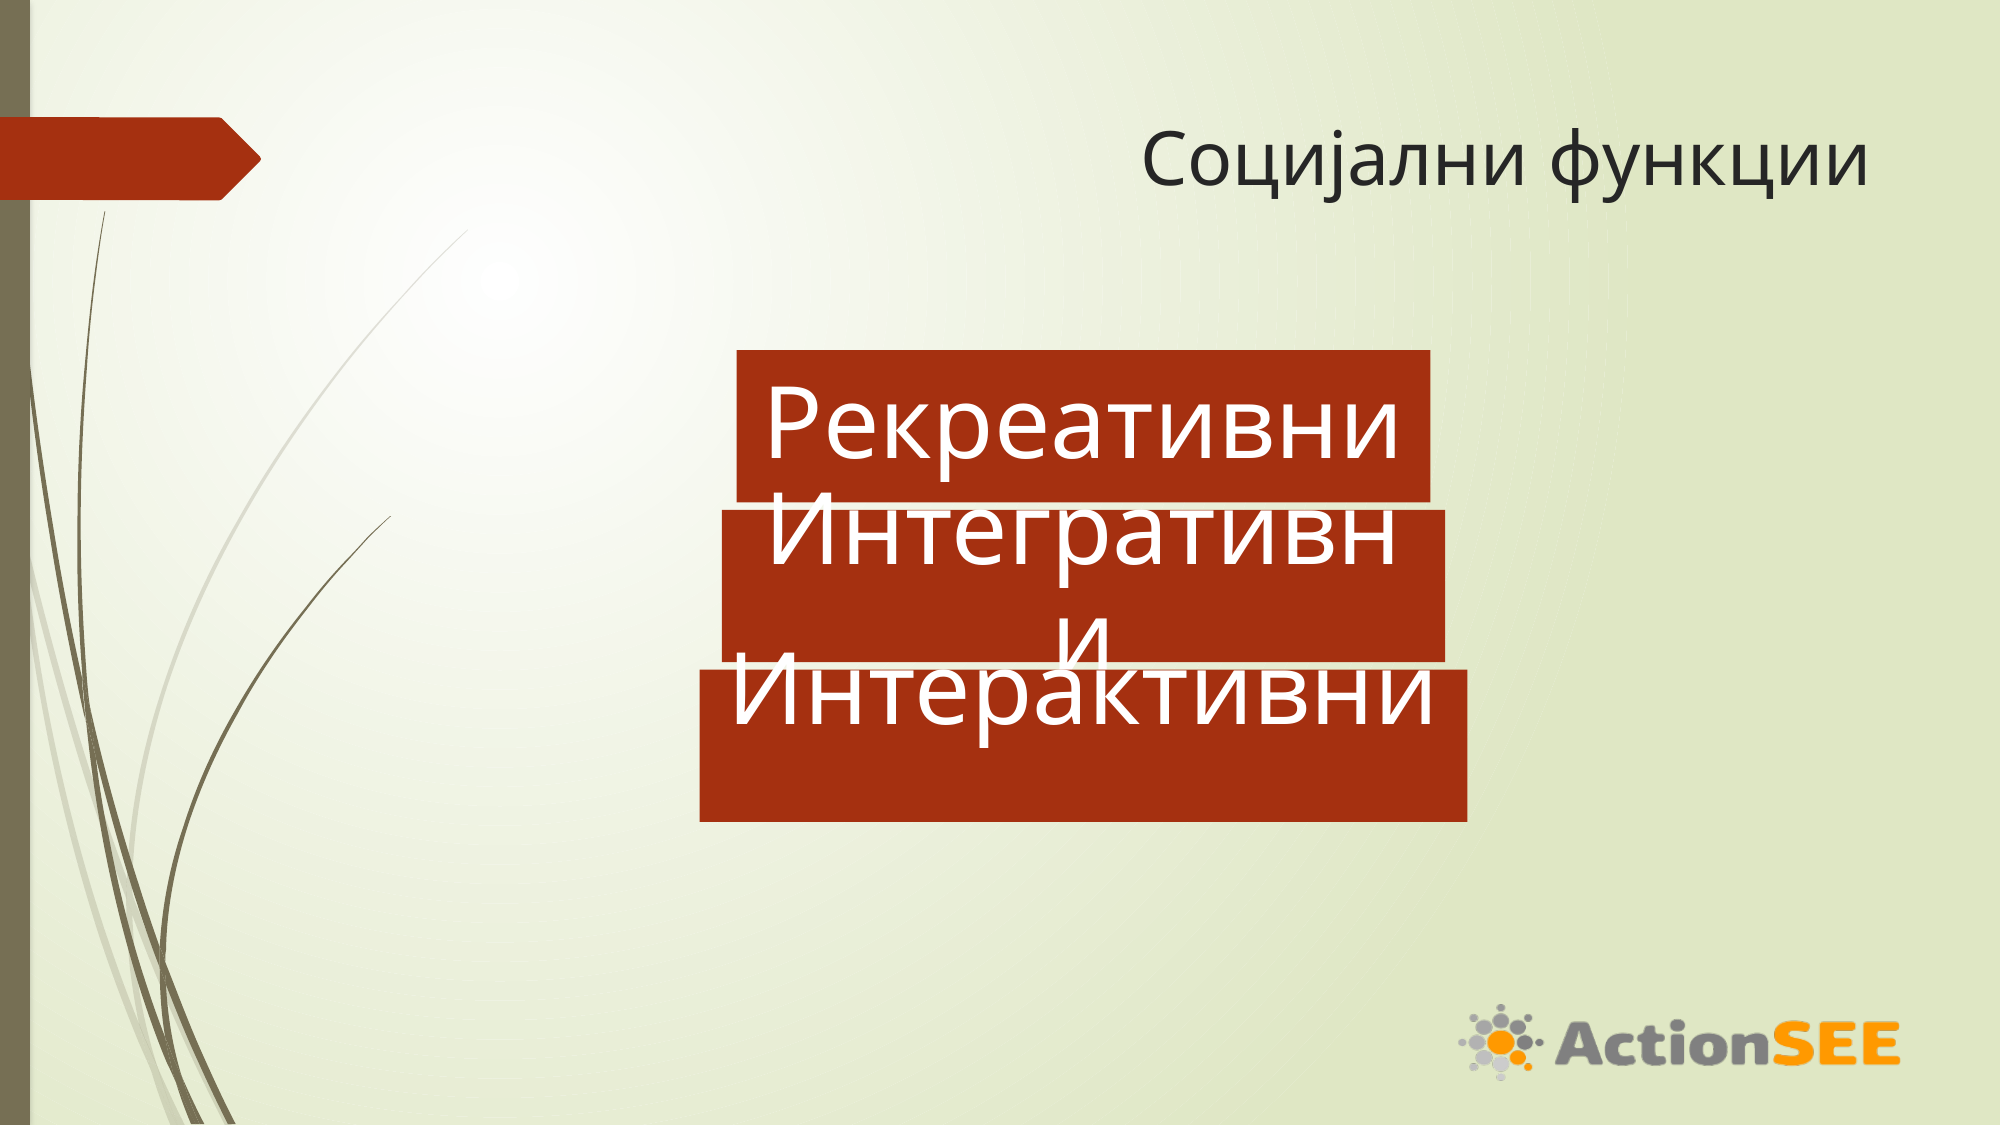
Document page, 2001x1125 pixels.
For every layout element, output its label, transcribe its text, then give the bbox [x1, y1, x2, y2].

picture [1450, 997, 1909, 1088]
title Социјални функции [425, 102, 1888, 313]
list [424, 349, 1743, 823]
